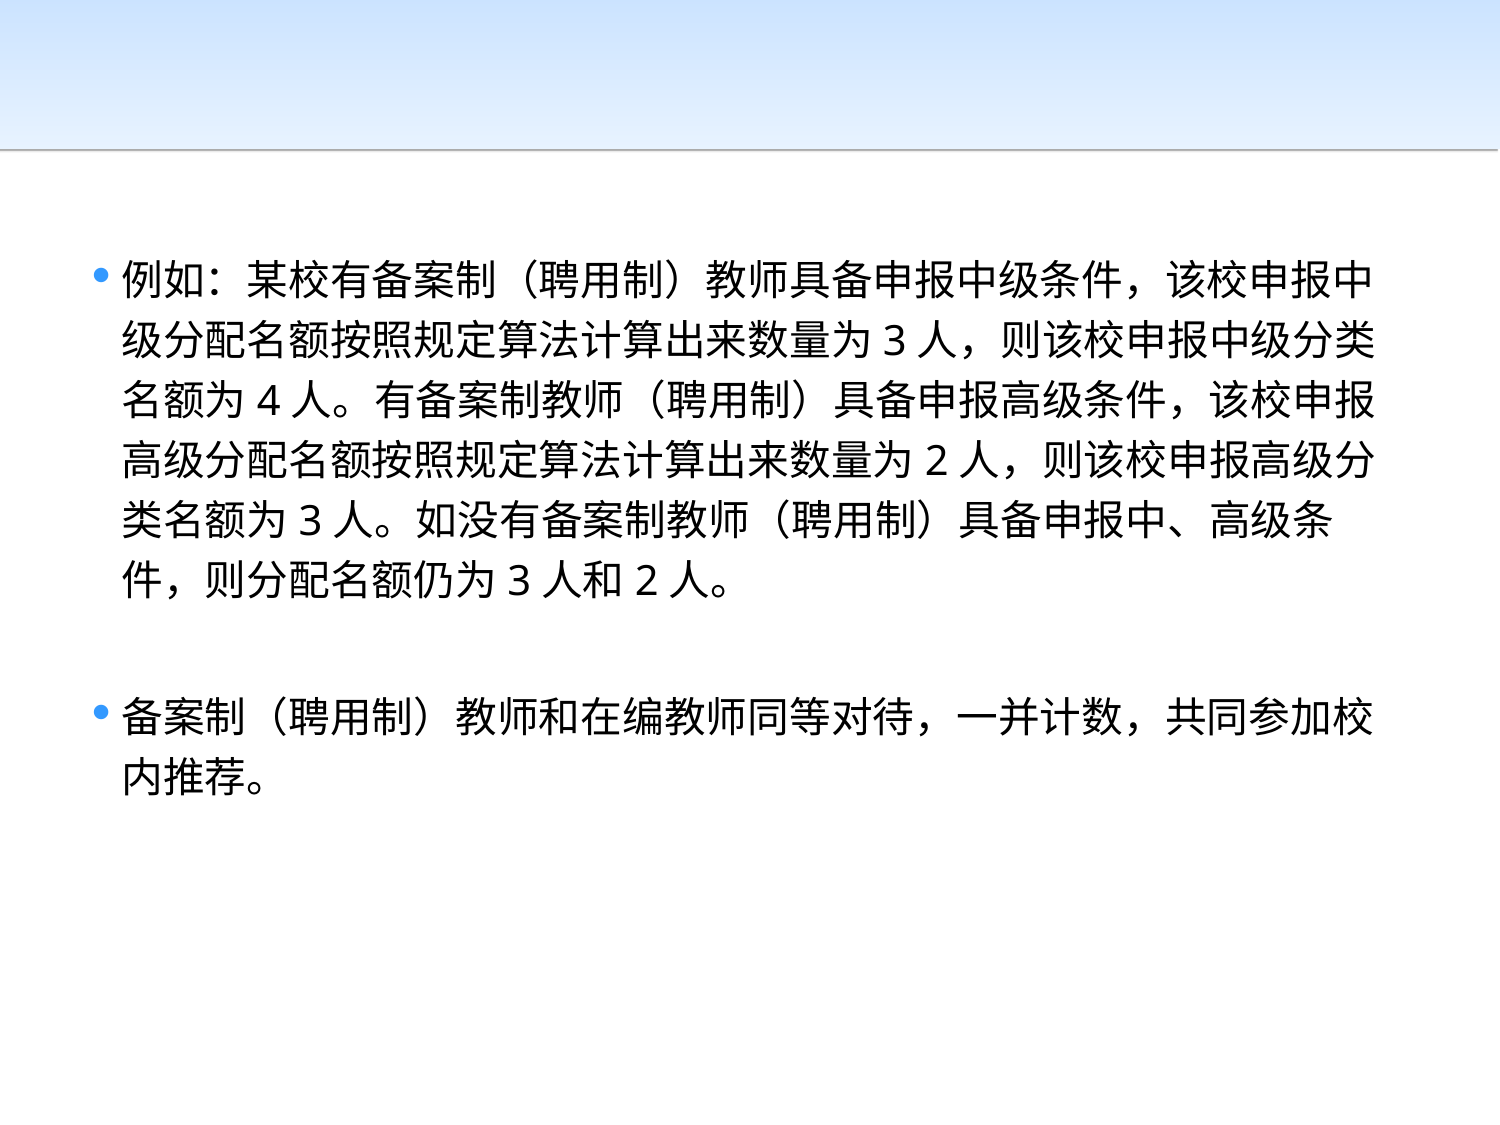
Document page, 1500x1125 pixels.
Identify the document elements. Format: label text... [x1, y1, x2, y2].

list 例如：某校有备案制（聘用制）教师具备申报中级条件，该校申报中级分配名额按照规定算法计算出来数量为3人，则该校申报中级分类名额为4人。有备案制教师（聘用制）具备申报高级条件，该校申报高级分配名额按照规定算法计算出来数量为2人，则该校申报高级分类名额为3人。如没有备案制教师（聘用制）具备申报中、高级条件，则分配名额仍为3人和2人。 备案制（聘用制）教师和在编教师同等对待，一并计数，共同参加校内推荐。 [76, 236, 1424, 1048]
